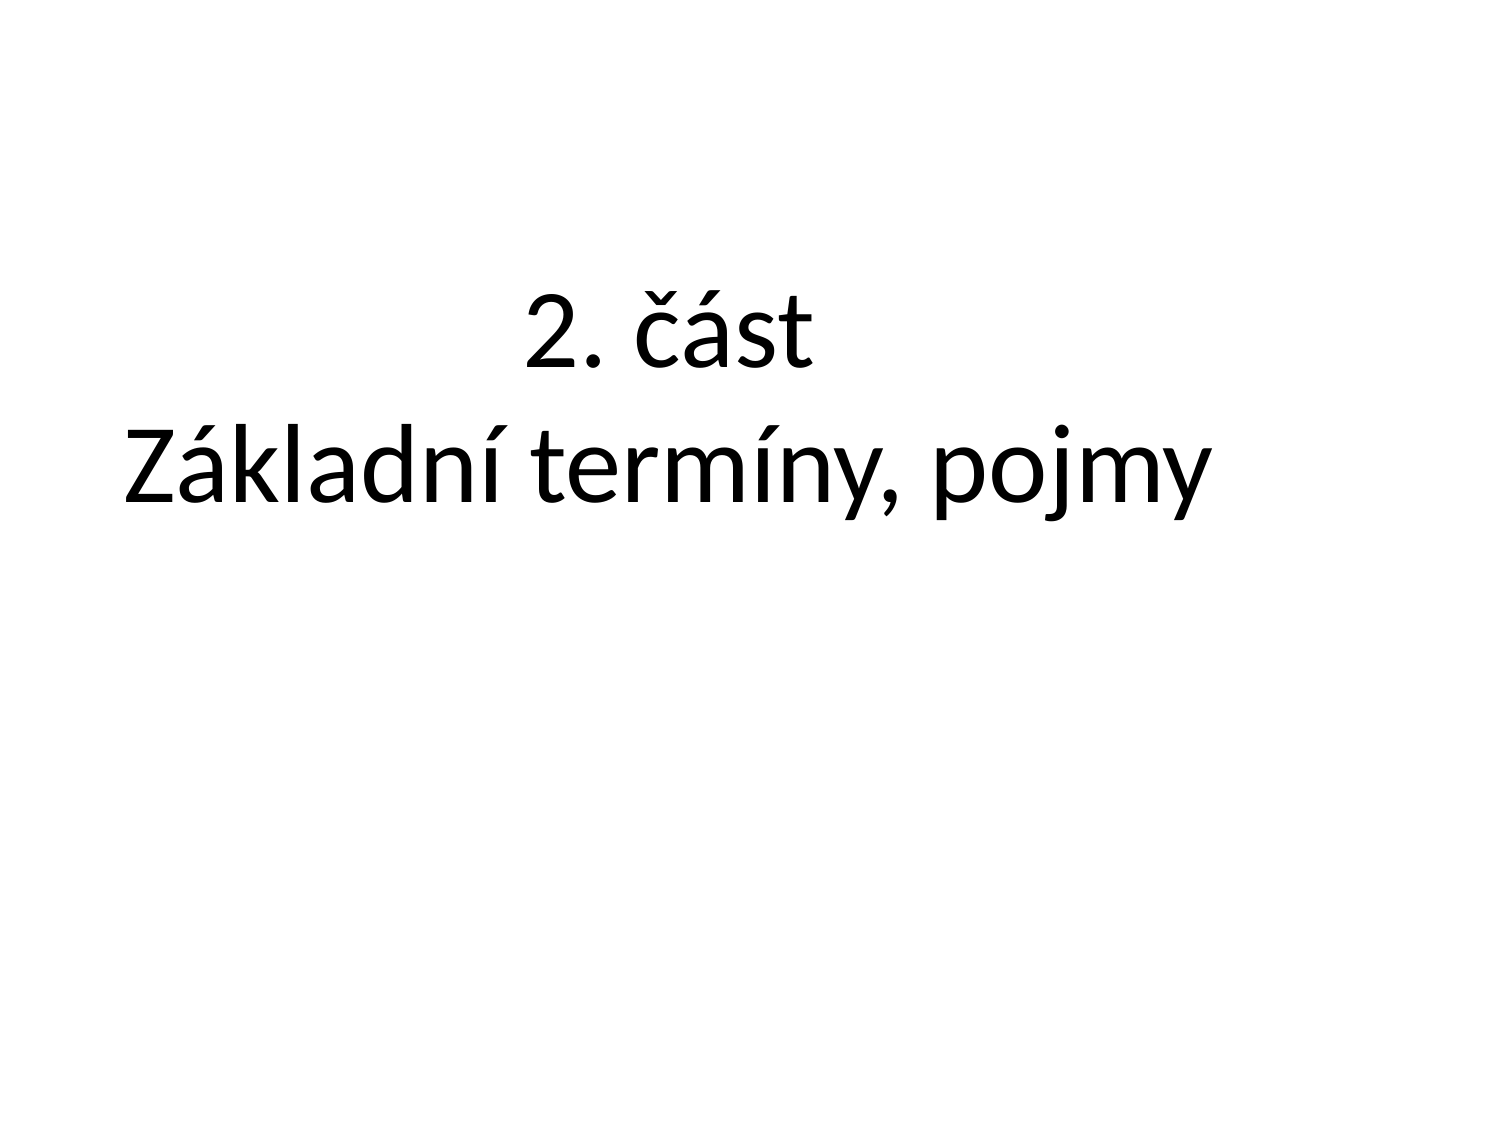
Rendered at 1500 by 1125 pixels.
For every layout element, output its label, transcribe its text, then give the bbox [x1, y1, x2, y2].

title 2. část Základní termíny, pojmy [75, 52, 1263, 727]
